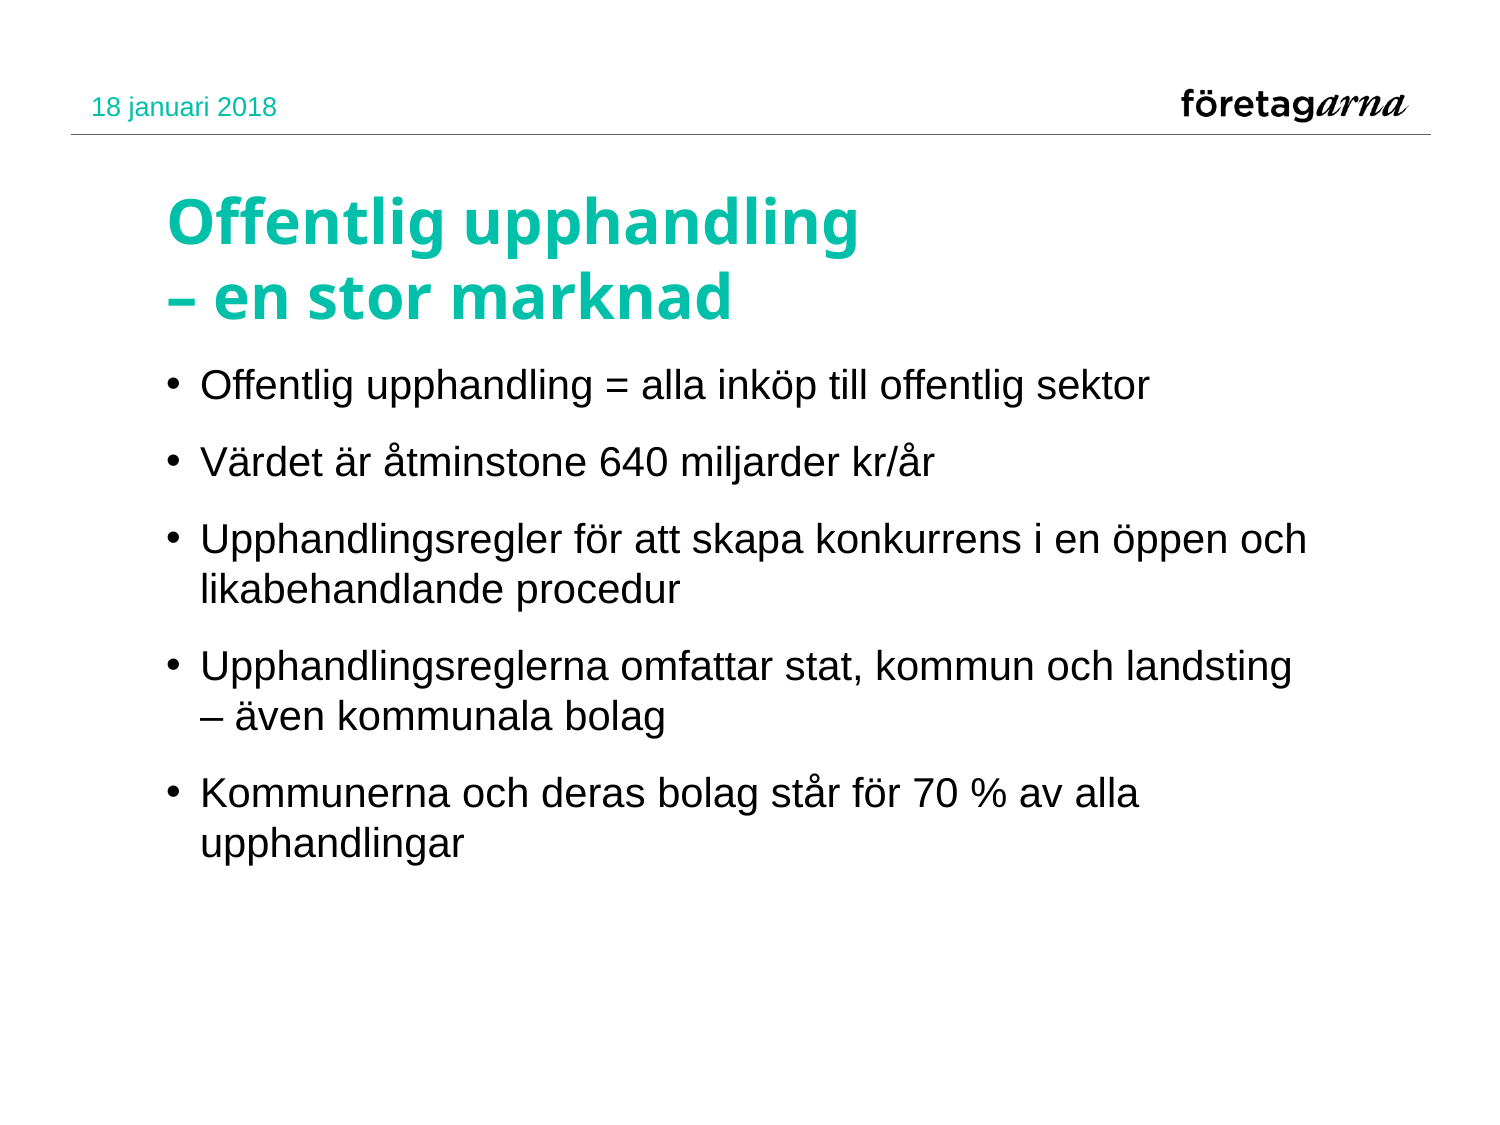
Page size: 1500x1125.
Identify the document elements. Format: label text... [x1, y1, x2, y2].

list Offentlig upphandling = alla inköp till offentlig sektor Värdet är åtminstone 640 miljarder kr/år Upphandlingsregler för att skapa konkurrens i en öppen och likabehandlande procedur Upphandlingsreglerna omfattar stat, kommun och landsting – även kommunala bolag Kommunerna och deras bolag står för 70 % av alla upphandlingar [165, 357, 1336, 943]
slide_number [91, 76, 442, 136]
picture [1172, 81, 1413, 132]
title Offentlig upphandling – en stor marknad [165, 181, 1382, 328]
